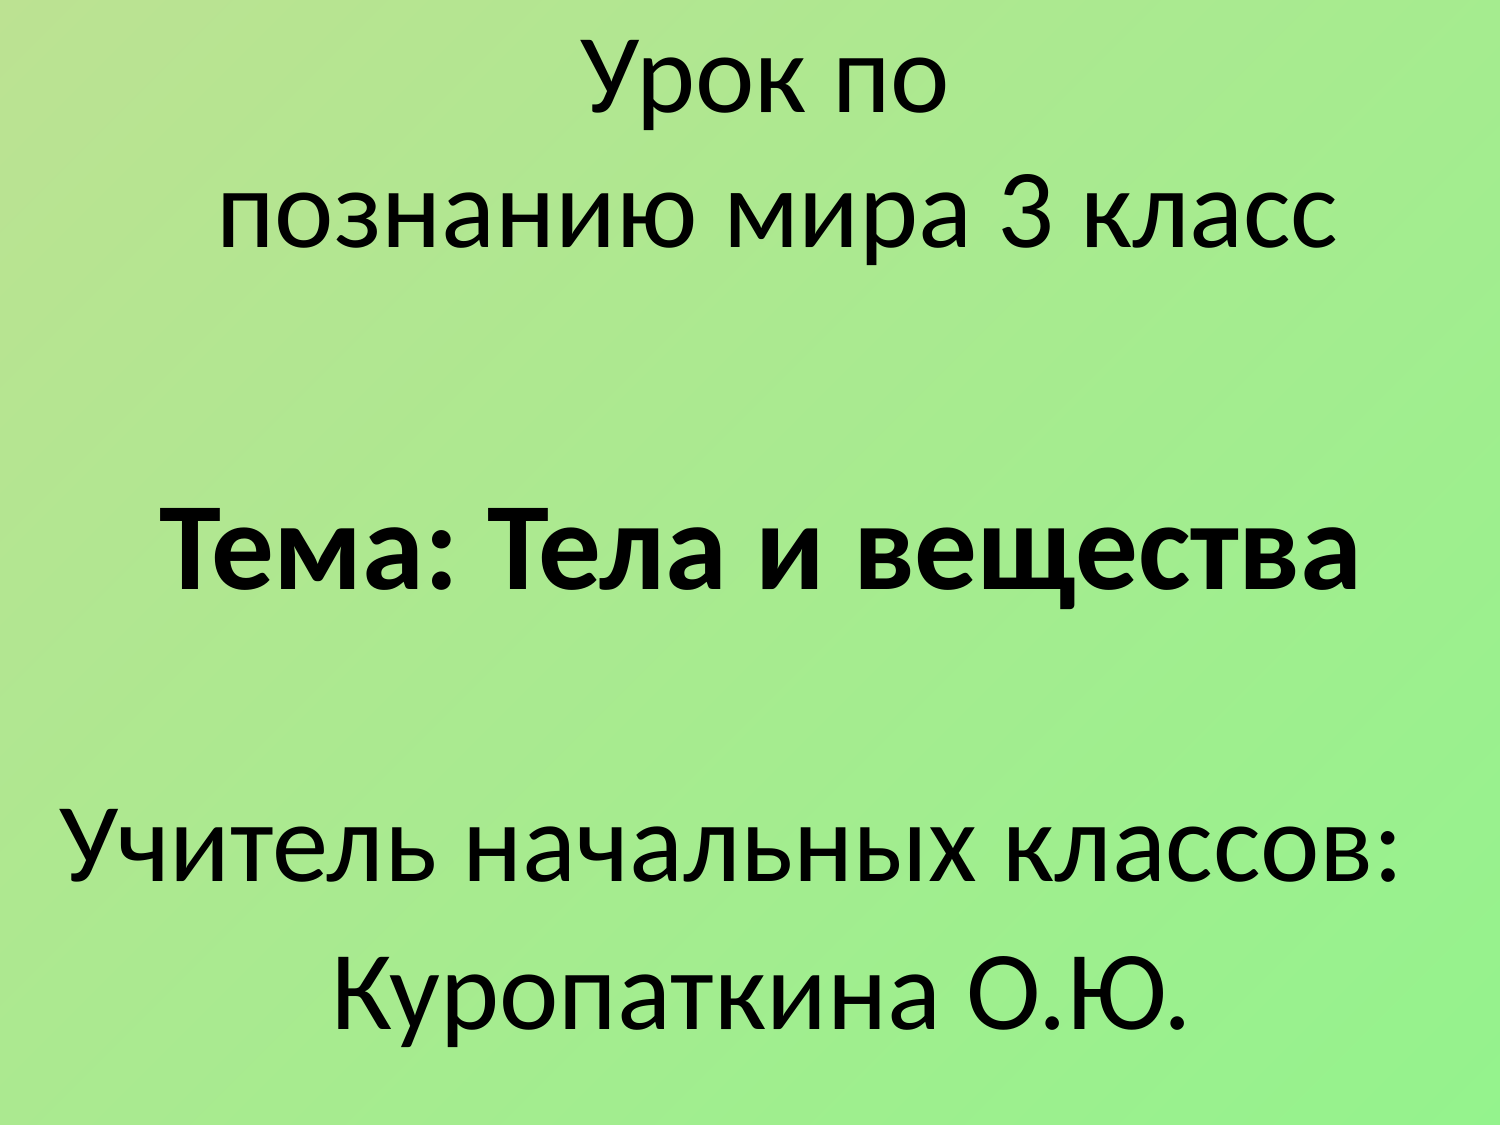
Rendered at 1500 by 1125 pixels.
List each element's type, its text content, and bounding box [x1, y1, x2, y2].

title Урок по познанию мира 3 класс [140, 82, 1416, 324]
text_box Куропаткина О.Ю. [47, 909, 1477, 1000]
subtitle Тема: Тела и вещества [46, 457, 1477, 548]
text_box Учитель начальных классов: [0, 716, 1465, 958]
